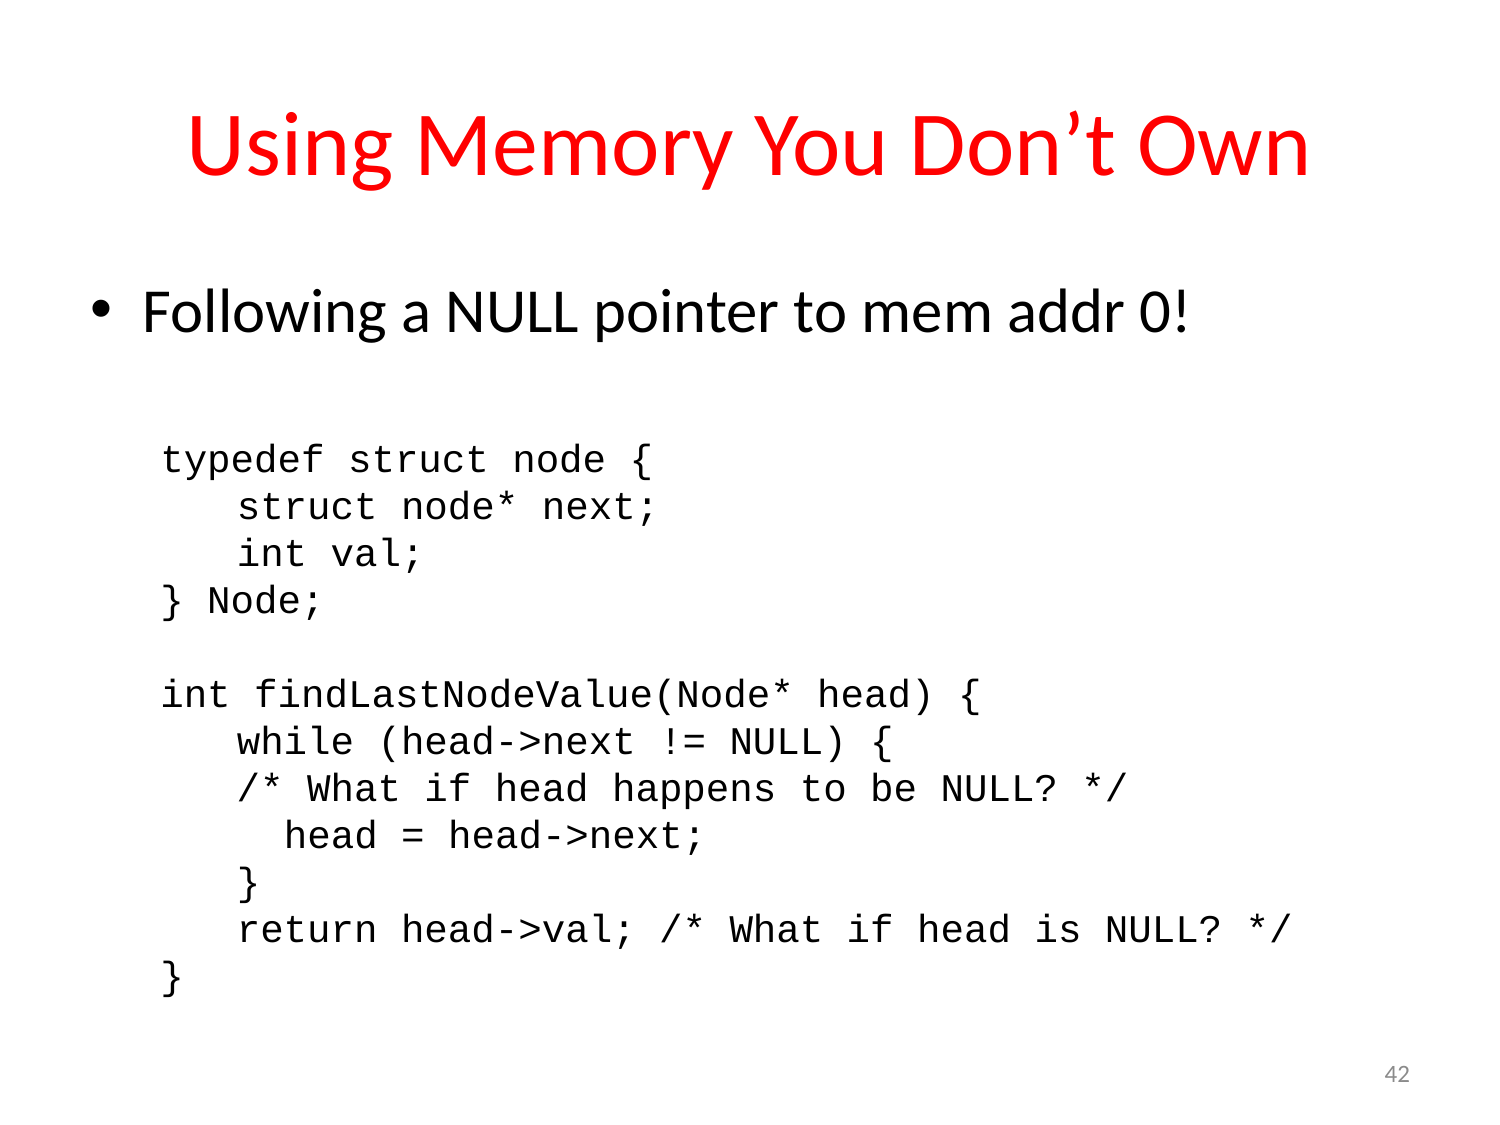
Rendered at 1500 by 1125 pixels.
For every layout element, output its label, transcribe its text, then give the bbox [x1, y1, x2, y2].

slide_number 42 [1074, 1042, 1425, 1103]
list Following a NULL pointer to mem addr 0! typedef struct node { struct node* next; int val; } Node; int findLastNodeValue(Node* head) { while (head->next != NULL) { /* What if head happens to be NULL? */ head = head->next; } return head->val; /* What if head is NULL? */ } [75, 262, 1425, 1005]
title Using Memory You Don’t Own [75, 45, 1425, 233]
